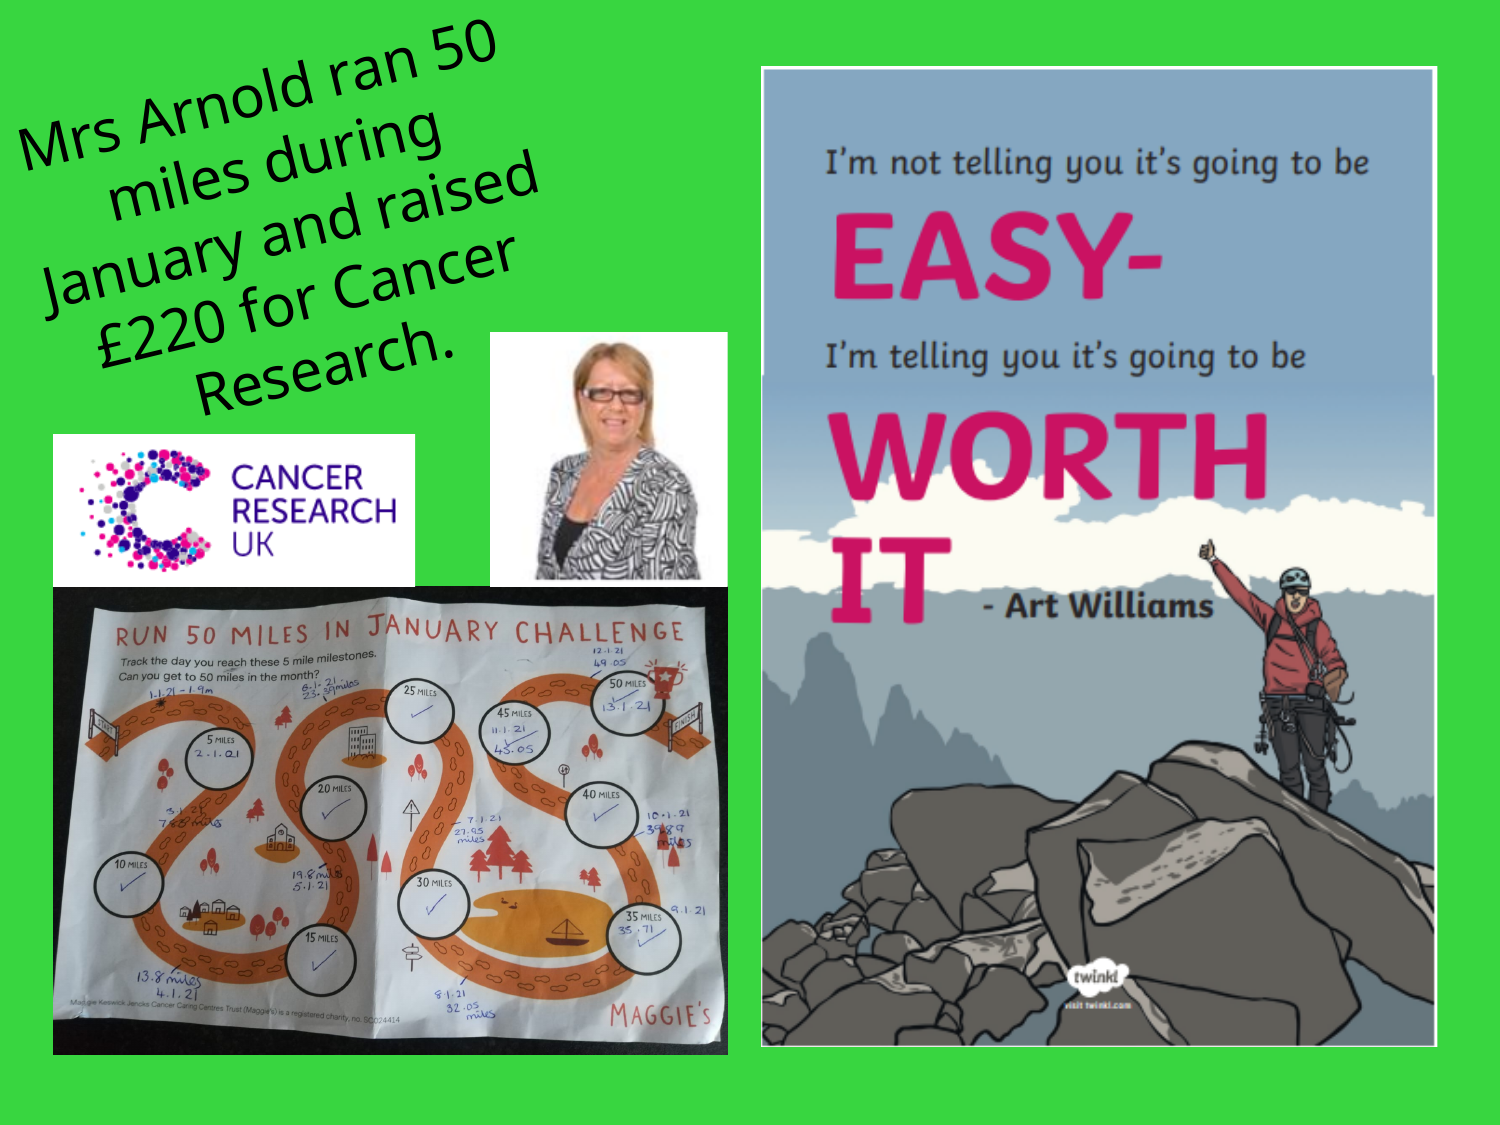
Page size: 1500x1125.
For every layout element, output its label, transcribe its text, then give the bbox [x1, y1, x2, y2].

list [760, 66, 1438, 1047]
text_box Mrs Arnold ran 50 miles during January and raised £220 for Cancer Research. [0, 0, 607, 436]
picture [52, 331, 728, 1055]
